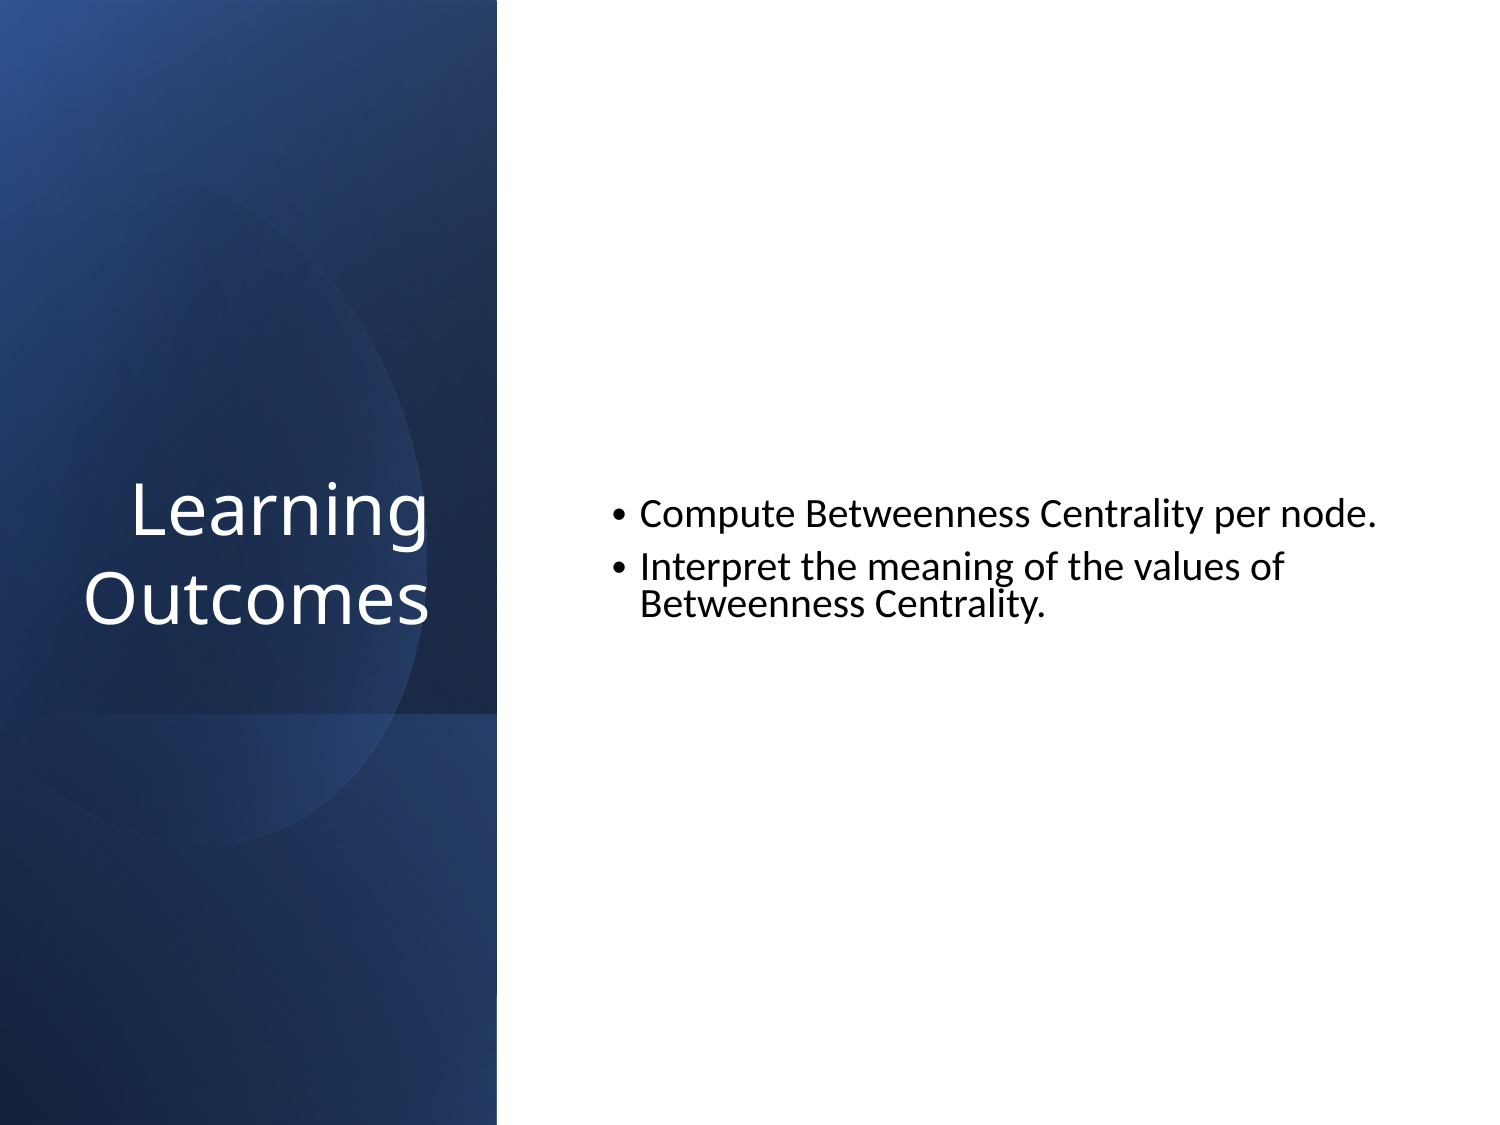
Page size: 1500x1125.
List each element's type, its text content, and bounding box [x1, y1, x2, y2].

title Learning Outcomes [57, 96, 452, 652]
list Compute Betweenness Centrality per node. Interpret the meaning of the values of Betweenness Centrality. [591, 106, 1399, 1017]
text_box [498, 0, 1500, 1125]
text_box [0, 0, 498, 1124]
